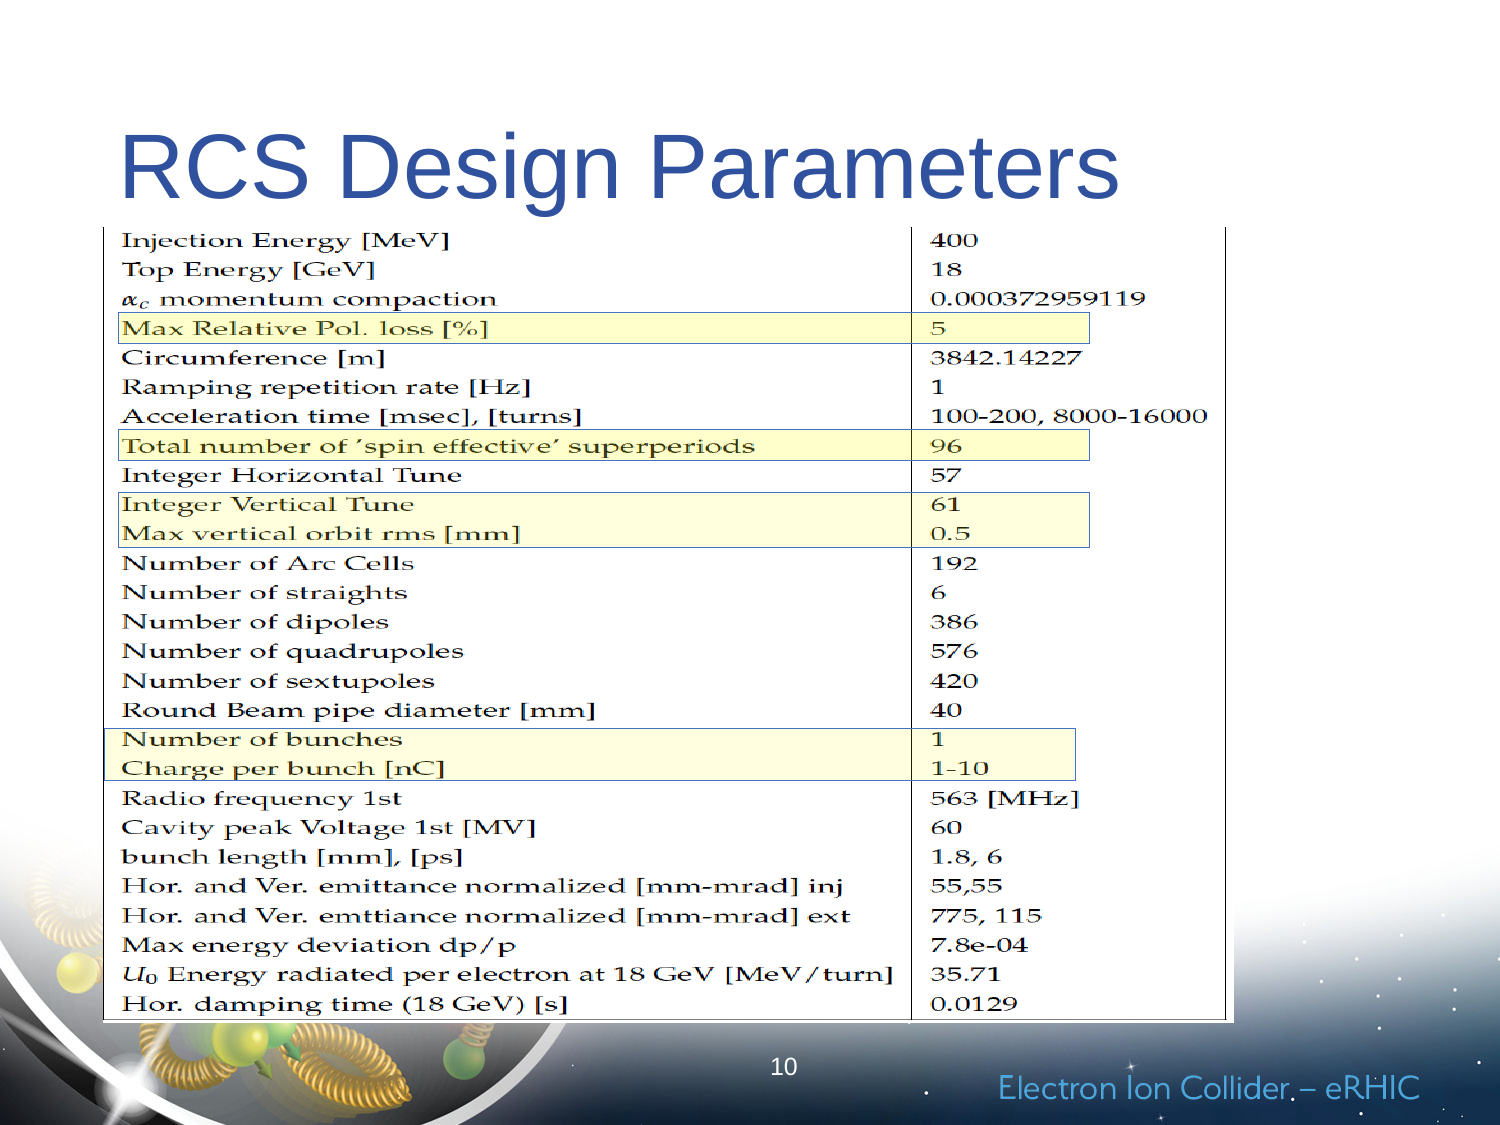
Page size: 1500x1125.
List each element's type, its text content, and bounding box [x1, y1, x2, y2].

slide_number 10 [615, 1035, 953, 1096]
title RCS Design Parameters [103, 59, 1397, 278]
picture [0, 0, 1500, 1125]
